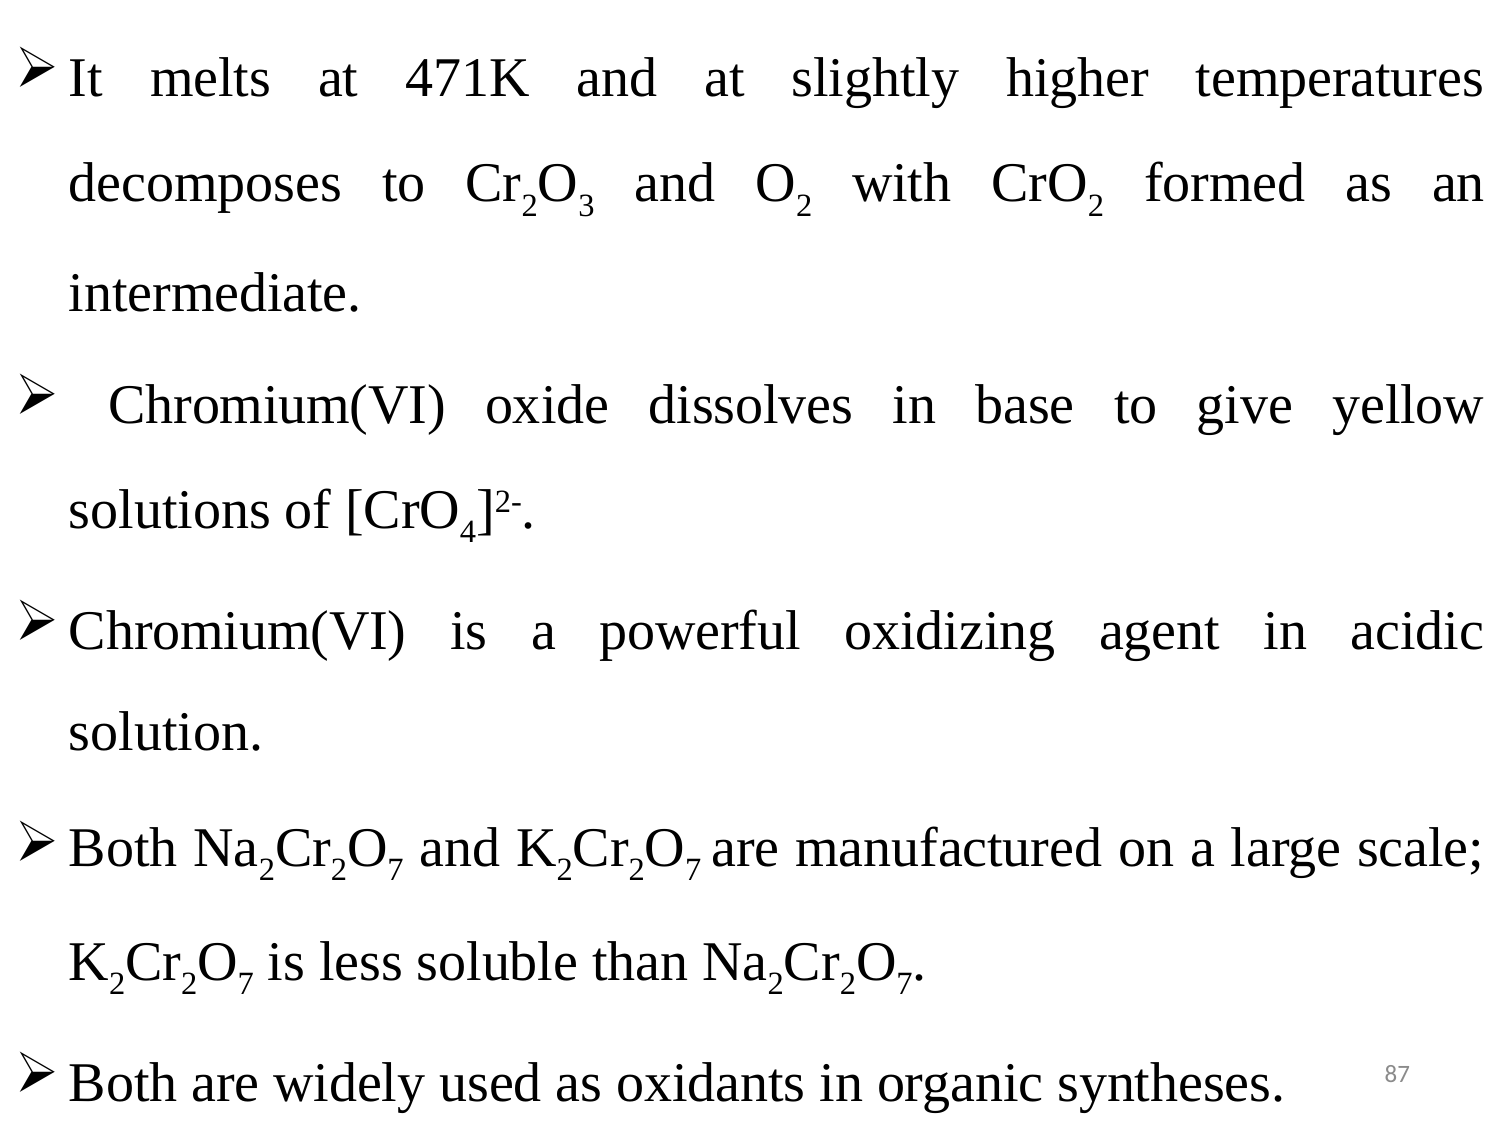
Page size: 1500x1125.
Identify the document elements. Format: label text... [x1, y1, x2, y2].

slide_number 87 [1074, 1042, 1425, 1103]
list It melts at 471K and at slightly higher temperatures decomposes to Cr2O3 and O2 with CrO2 formed as an intermediate. Chromium(VI) oxide dissolves in base to give yellow solutions of [CrO4]2-. Chromium(VI) is a powerful oxidizing agent in acidic solution. Both Na2Cr2O7 and K2Cr2O7 are manufactured on a large scale; K2Cr2O7 is less soluble than Na2Cr2O7. Both are widely used as oxidants in organic syntheses. [0, 0, 1500, 1125]
